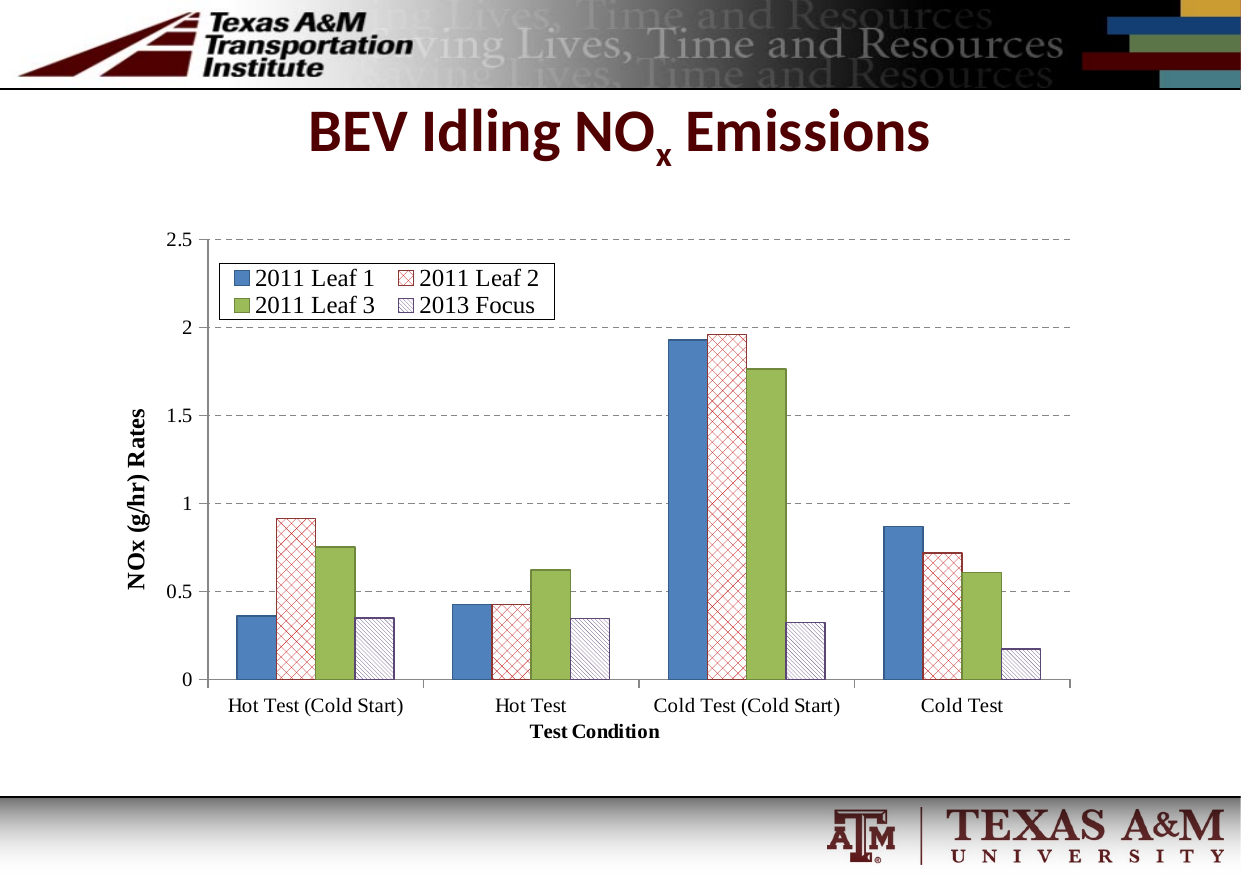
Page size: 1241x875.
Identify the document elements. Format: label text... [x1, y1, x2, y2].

chart [107, 224, 1083, 750]
picture [0, 0, 1241, 88]
title BEV Idling NOx Emissions [62, 74, 1179, 190]
